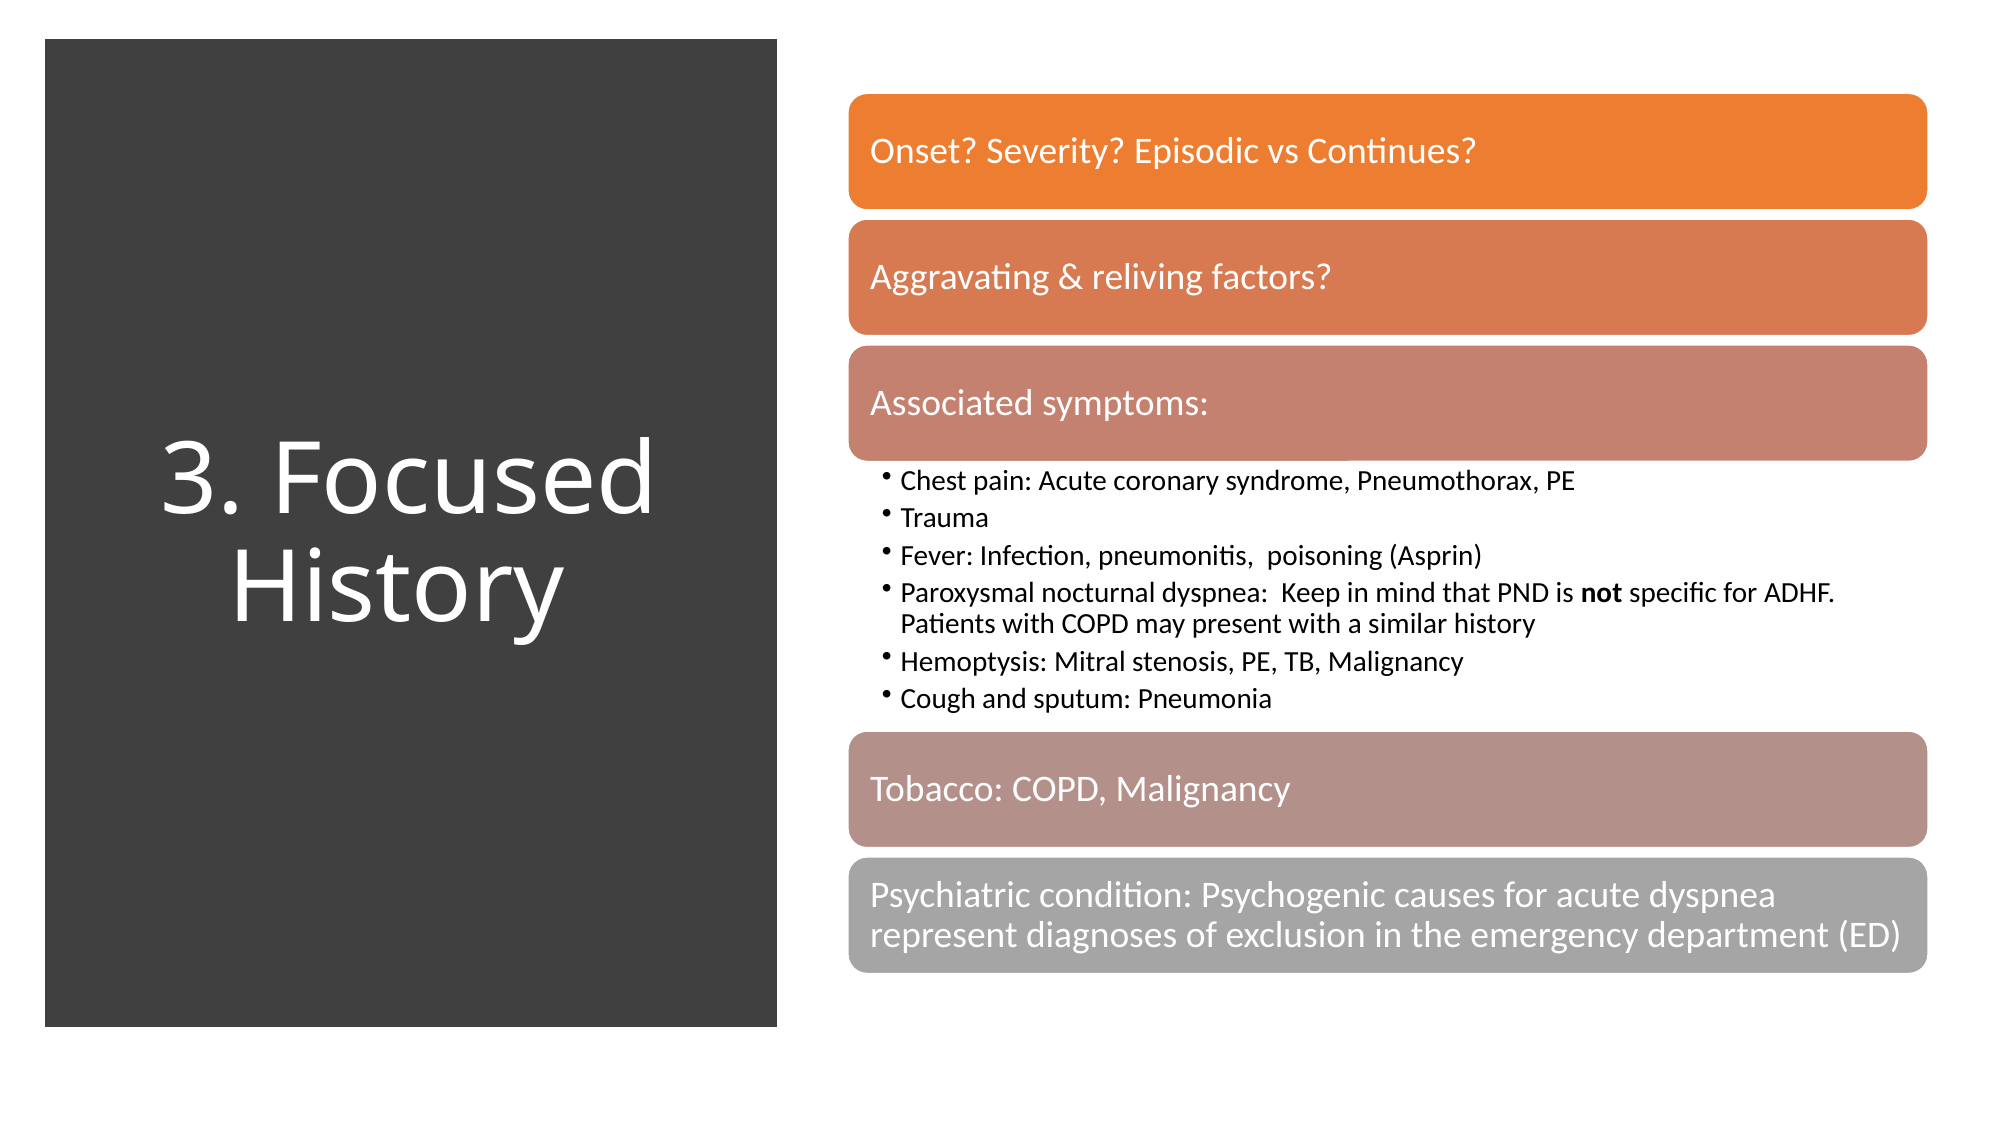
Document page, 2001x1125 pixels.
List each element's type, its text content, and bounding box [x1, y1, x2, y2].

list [847, 49, 1929, 1018]
title 3. Focused History [97, 104, 722, 967]
text_box [54, 49, 768, 1018]
